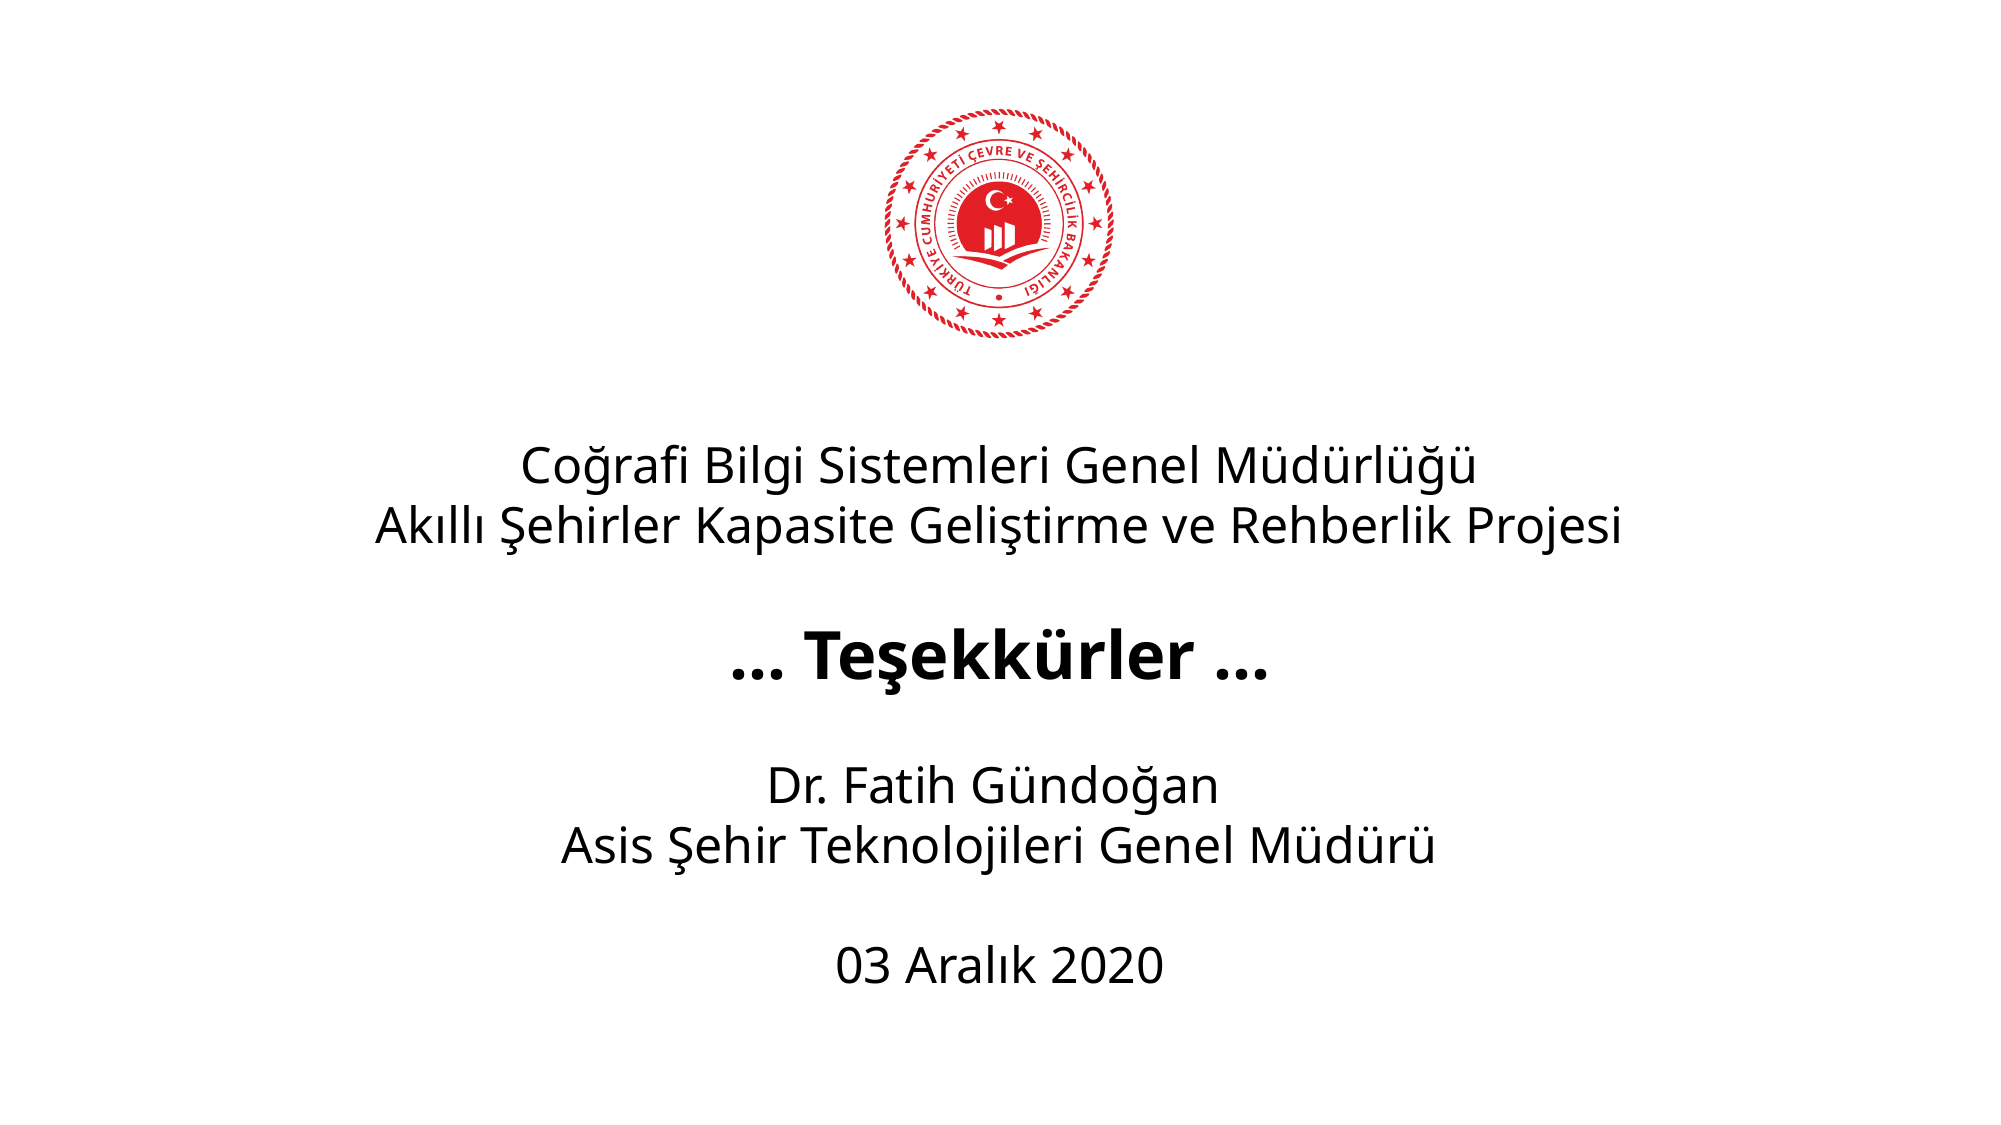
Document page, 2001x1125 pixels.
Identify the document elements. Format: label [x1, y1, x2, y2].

picture [884, 108, 1116, 340]
